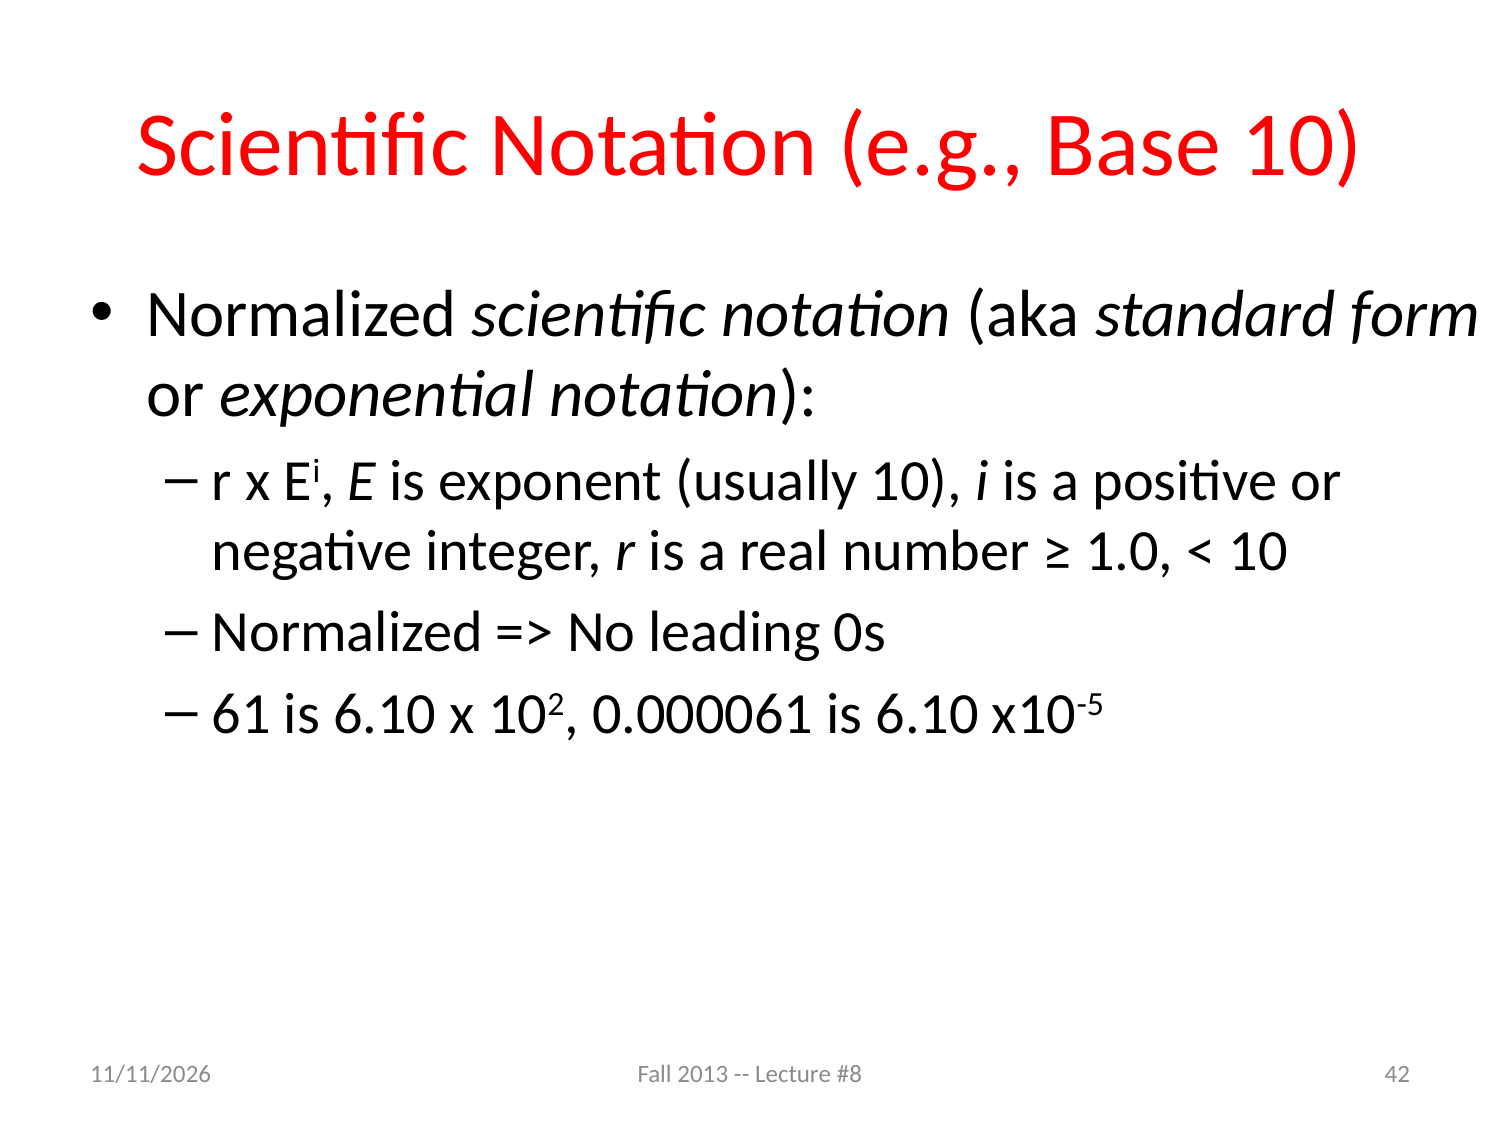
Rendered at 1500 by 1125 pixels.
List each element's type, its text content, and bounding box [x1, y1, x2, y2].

list Normalized scientific notation (aka standard form or exponential notation): r x Ei, E is exponent (usually 10), i is a positive or negative integer, r is a real number ≥ 1.0, < 10 Normalized => No leading 0s 61 is 6.10 x 102, 0.000061 is 6.10 x10-5 [75, 262, 1500, 1005]
slide_number 42 [1074, 1042, 1425, 1103]
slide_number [75, 1042, 425, 1103]
footer Fall 2013 -- Lecture #8 [512, 1042, 988, 1103]
title Scientific Notation (e.g., Base 10) [75, 45, 1425, 233]
